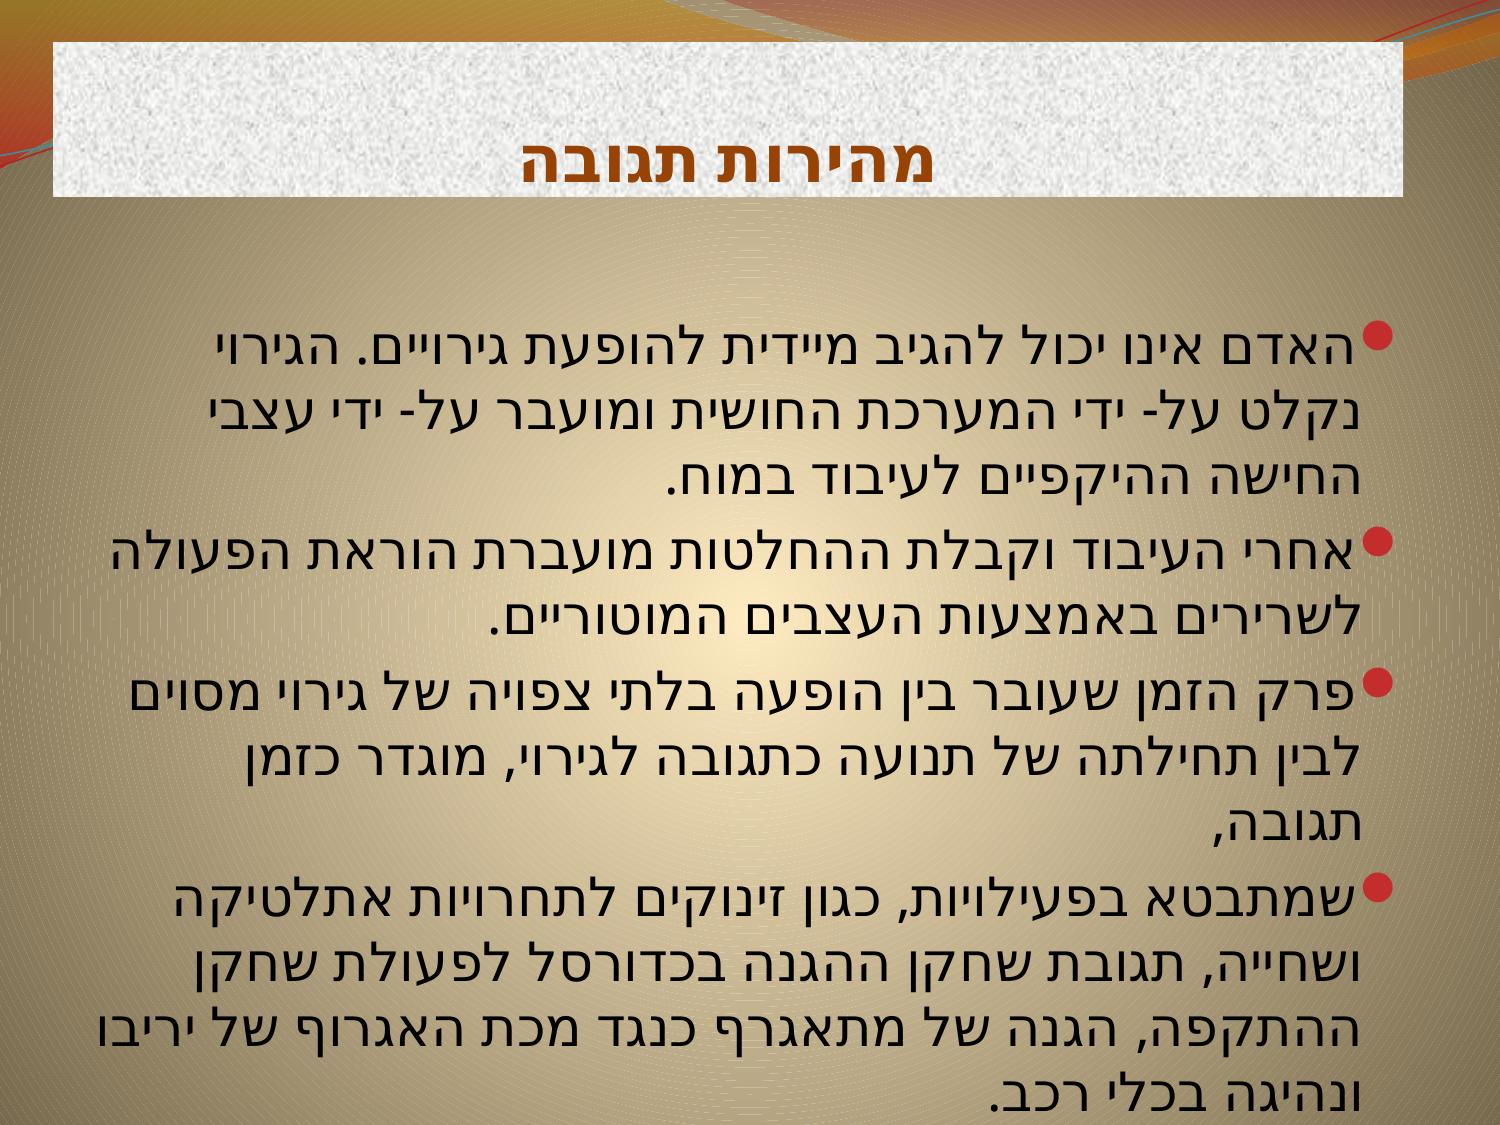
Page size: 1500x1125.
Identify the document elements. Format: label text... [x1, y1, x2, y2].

list האדם אינו יכול להגיב מיידית להופעת גירויים. הגירוי נקלט על- ידי המערכת החושית ומועבר על- ידי עצבי החישה ההיקפיים לעיבוד במוח. אחרי העיבוד וקבלת ההחלטות מועברת הוראת הפעולה לשרירים באמצעות העצבים המוטוריים. פרק הזמן שעובר בין הופעה בלתי צפויה של גירוי מסוים לבין תחילתה של תנועה כתגובה לגירוי, מוגדר כזמן תגובה, שמתבטא בפעילויות, כגון זינוקים לתחרויות אתלטיקה ושחייה, תגובת שחקן ההגנה בכדורסל לפעולת שחקן ההתקפה, הגנה של מתאגרף כנגד מכת האגרוף של יריבו ונהיגה בכלי רכב. [75, 302, 1425, 1038]
title מהירות תגובה [53, 42, 1404, 197]
